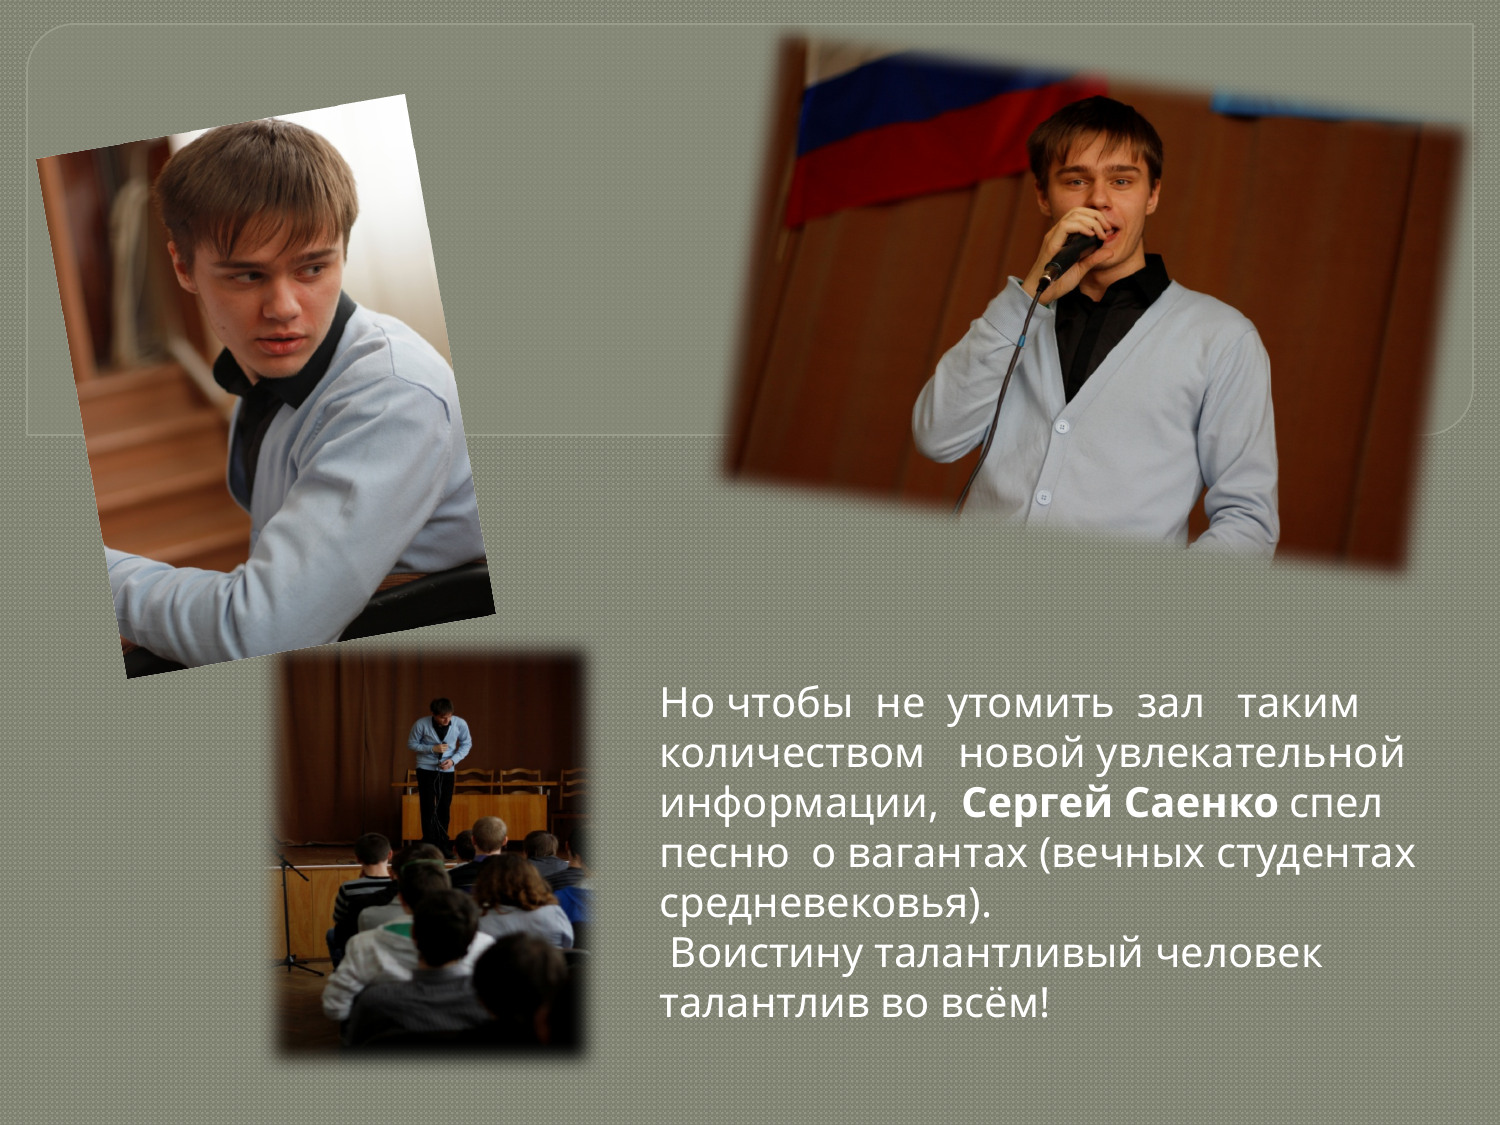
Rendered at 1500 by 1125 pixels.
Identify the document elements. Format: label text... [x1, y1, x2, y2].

picture [726, 45, 1460, 564]
text_box Но чтобы не утомить зал таким количеством новой увлекательной информации, Сергей Саенко спел песню о вагантах (вечных студентах средневековья). Воистину талантливый человек талантлив во всём! [644, 667, 1465, 1033]
picture [36, 94, 604, 1077]
